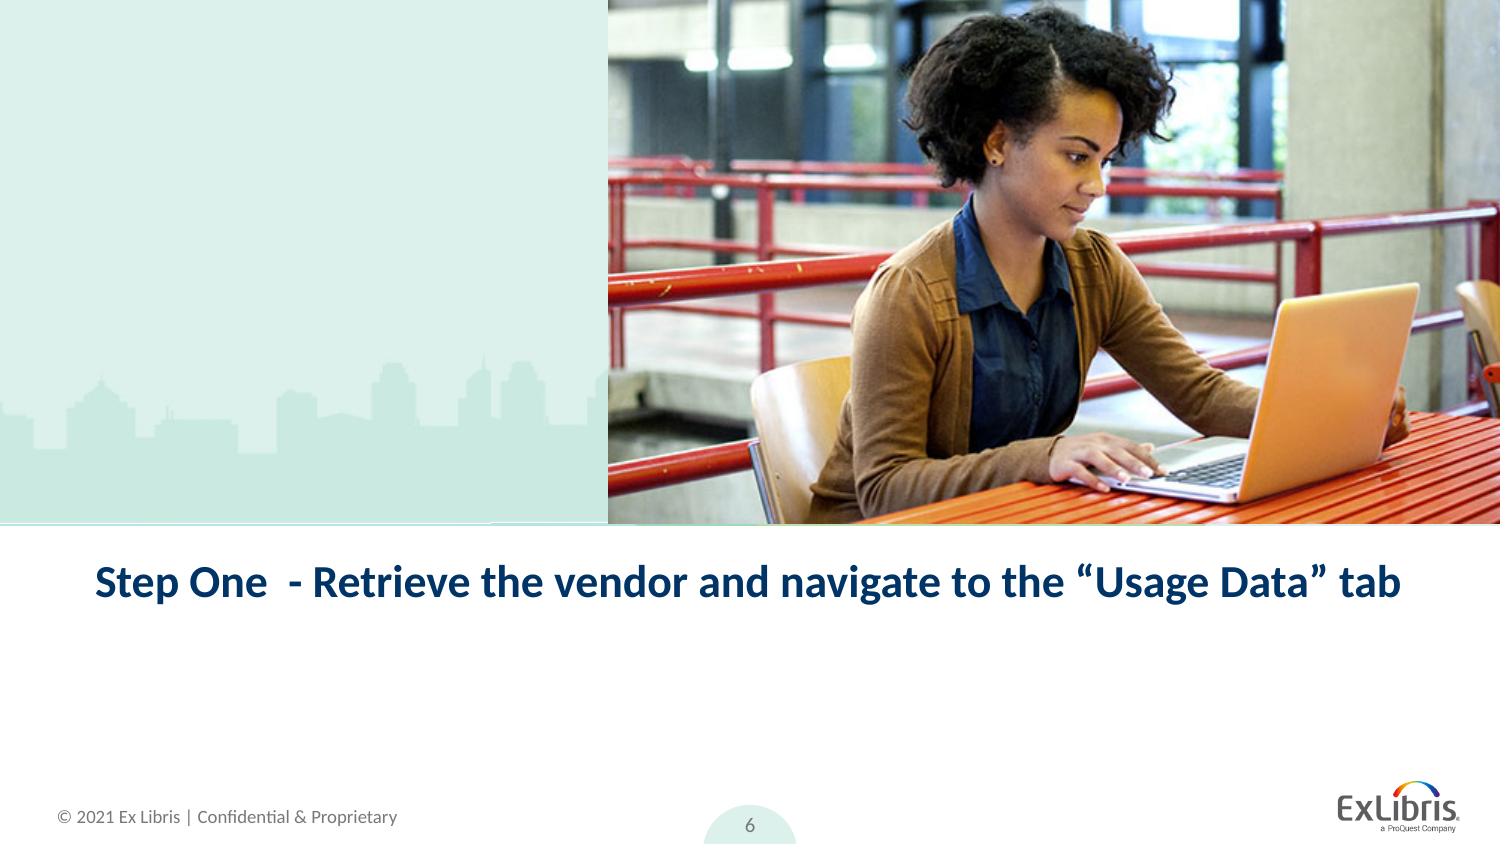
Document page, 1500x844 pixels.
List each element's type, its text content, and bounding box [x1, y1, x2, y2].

slide_number 6 [705, 793, 795, 844]
title Step One - Retrieve the vendor and navigate to the “Usage Data” tab [0, 544, 1497, 749]
picture [0, 0, 1500, 526]
picture [1316, 781, 1460, 844]
